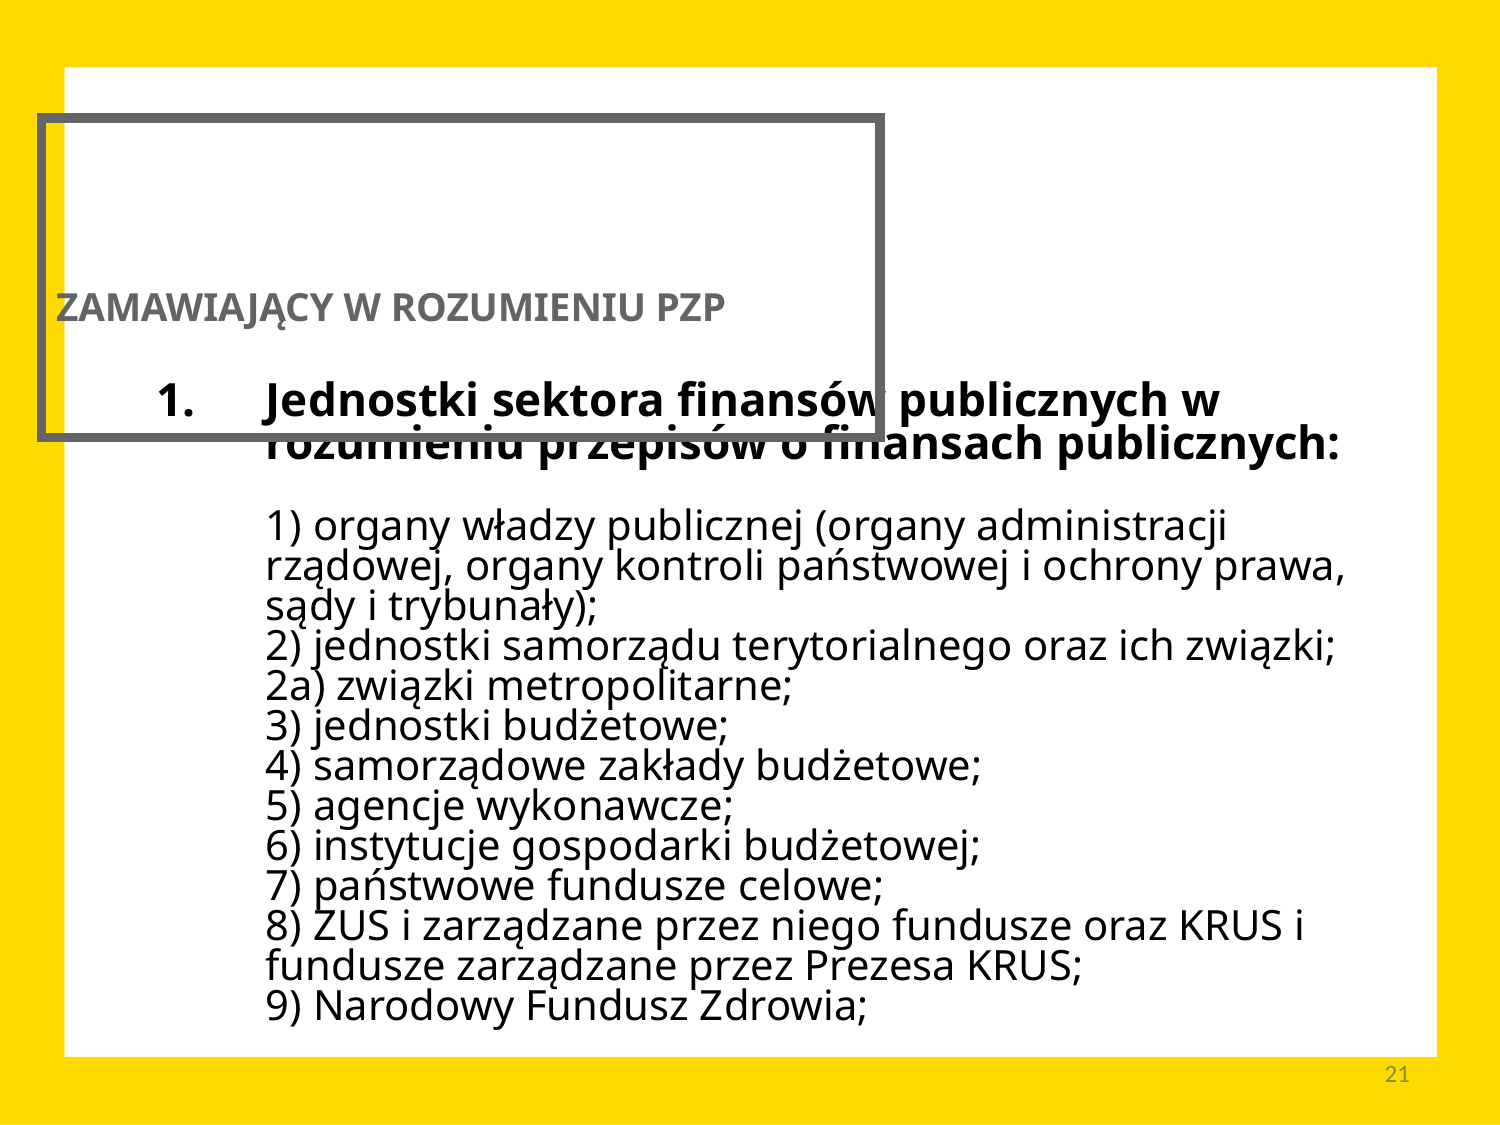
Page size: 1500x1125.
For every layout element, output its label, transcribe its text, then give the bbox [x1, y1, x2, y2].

picture [0, 0, 1500, 1125]
text_box ZAMAWIAJĄCY W ROZUMIENIU PZP [41, 118, 880, 438]
text_box Jednostki sektora finansów publicznych w rozumieniu przepisów o finansach publicznych: 1) organy władzy publicznej (organy administracji rządowej, organy kontroli państwowej i ochrony prawa, sądy i trybunały); 2) jednostki samorządu terytorialnego oraz ich związki; 2a) związki metropolitarne; 3) jednostki budżetowe; 4) samorządowe zakłady budżetowe; 5) agencje wykonawcze; 6) instytucje gospodarki budżetowej; 7) państwowe fundusze celowe; 8) ZUS i zarządzane przez niego fundusze oraz KRUS i fundusze zarządzane przez Prezesa KRUS; 9) Narodowy Fundusz Zdrowia; [123, 373, 1376, 1076]
slide_number 21 [1074, 1042, 1425, 1103]
